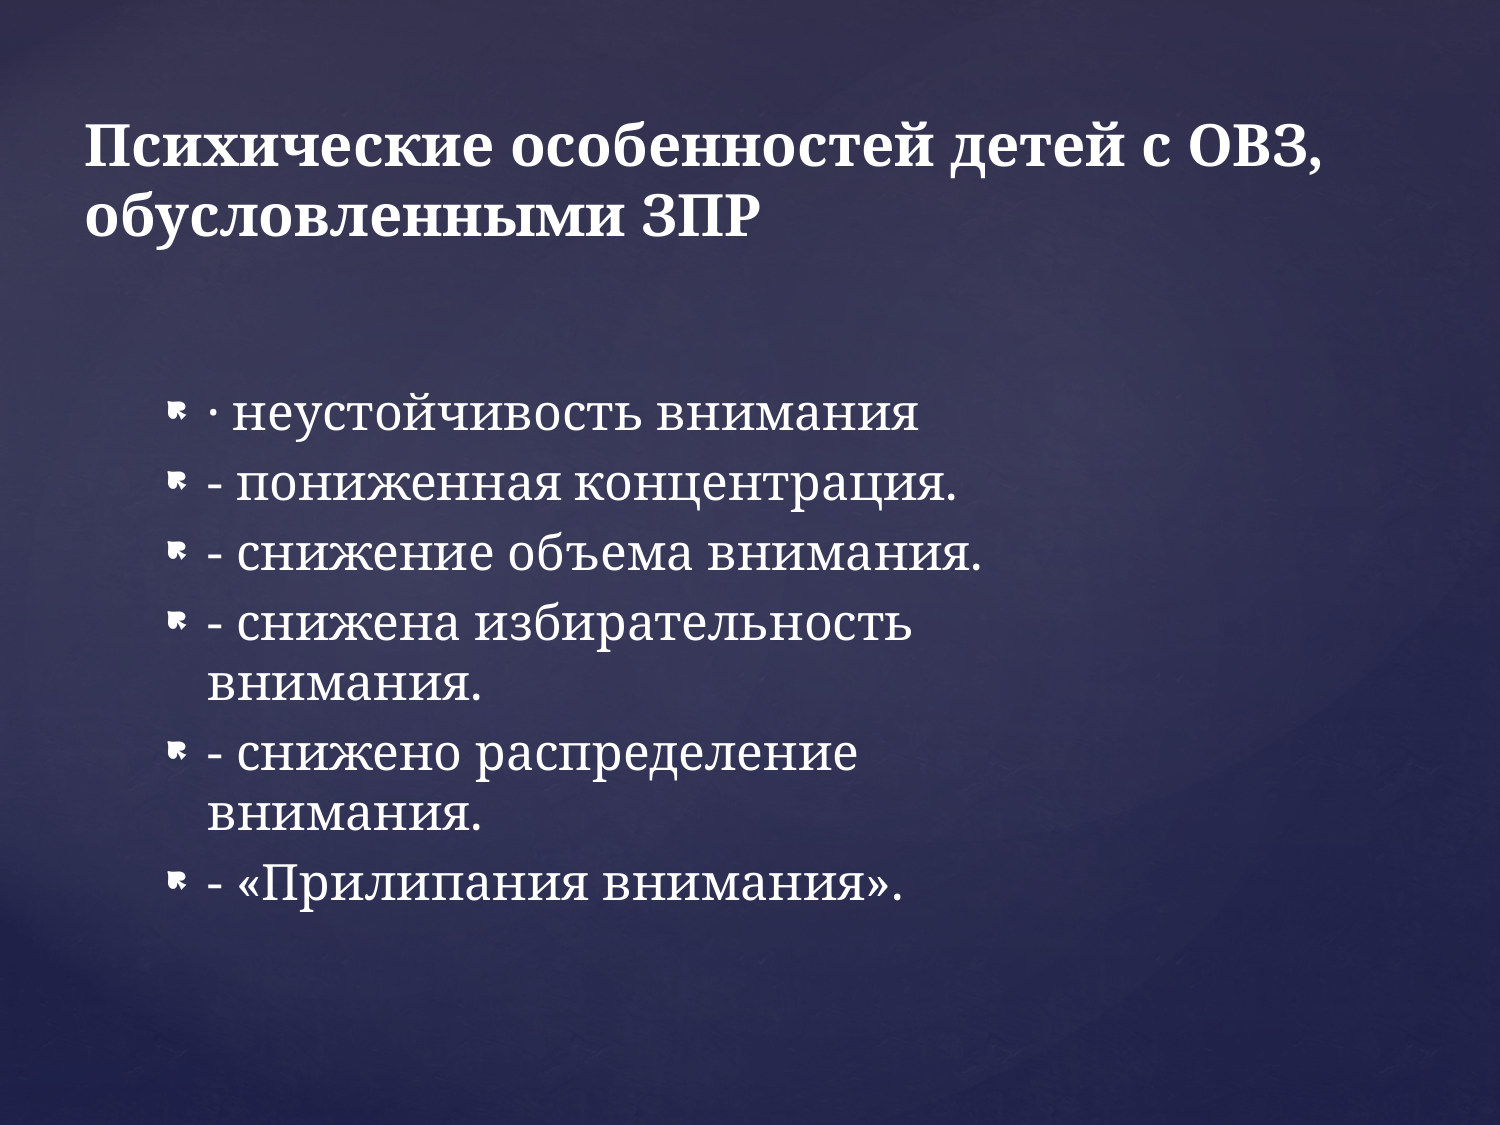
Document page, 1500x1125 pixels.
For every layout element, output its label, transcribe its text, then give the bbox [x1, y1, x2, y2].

title Психические особенностей детей с ОВЗ, обусловленными ЗПР [69, 78, 1499, 256]
list · неустойчивость внимания - пониженная концентрация. - снижение объема внимания. - снижена избирательность внимания. - снижено распределение внимания. - «Прилипания внимания». [147, 302, 1058, 988]
